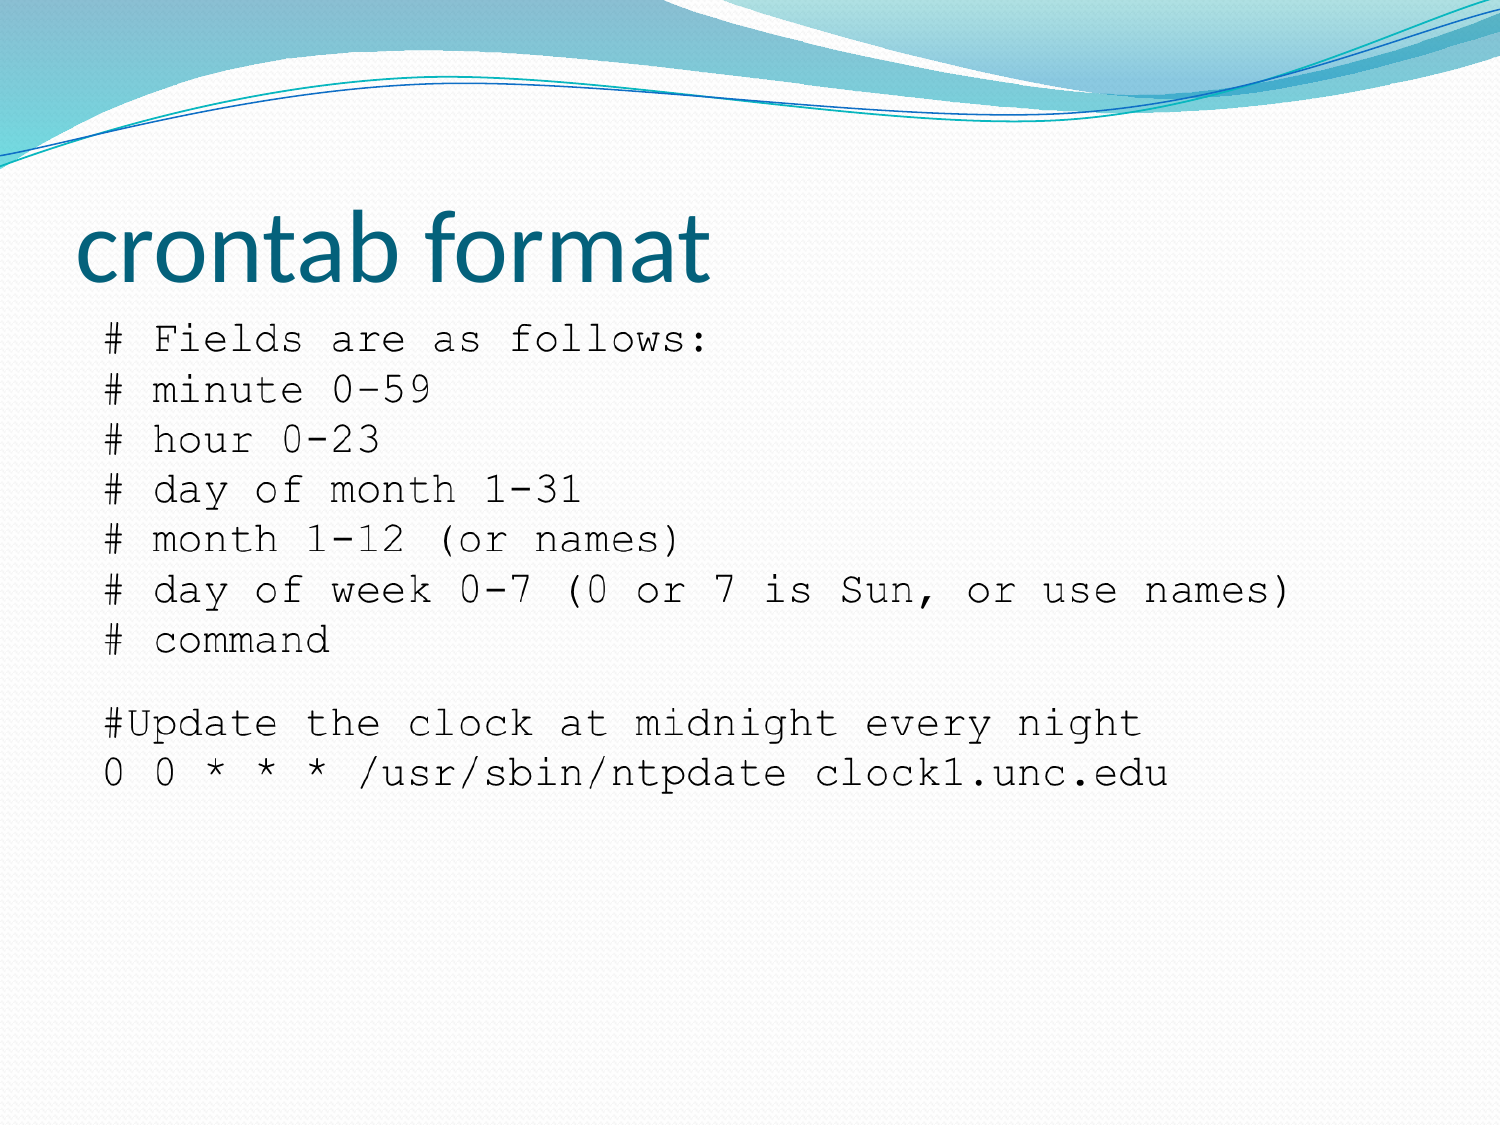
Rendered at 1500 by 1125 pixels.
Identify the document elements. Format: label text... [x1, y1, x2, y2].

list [74, 299, 1426, 826]
title crontab format [75, 115, 1425, 299]
